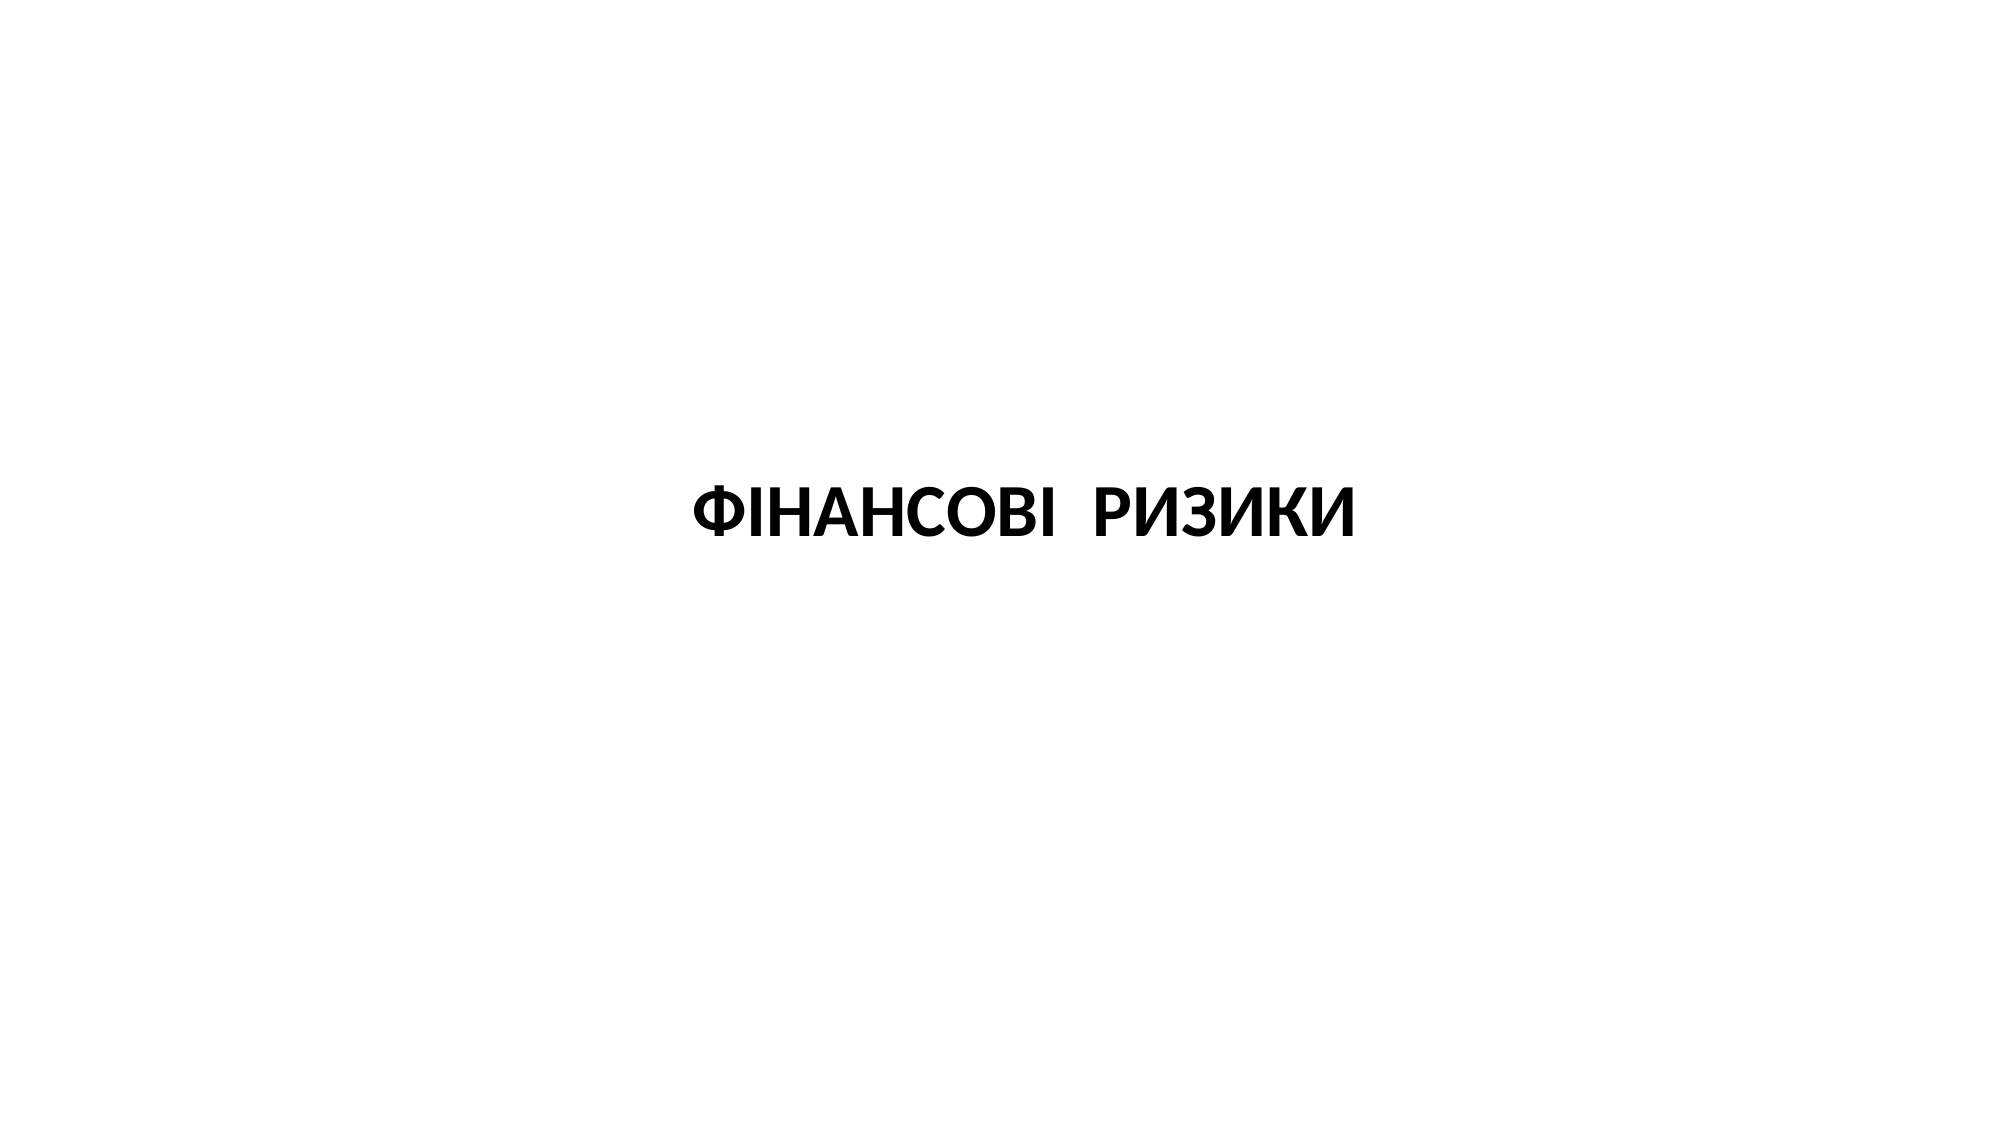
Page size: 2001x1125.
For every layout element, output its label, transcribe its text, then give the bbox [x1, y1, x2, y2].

text_box ФІНАНСОВІ РИЗИКИ [611, 454, 1440, 559]
